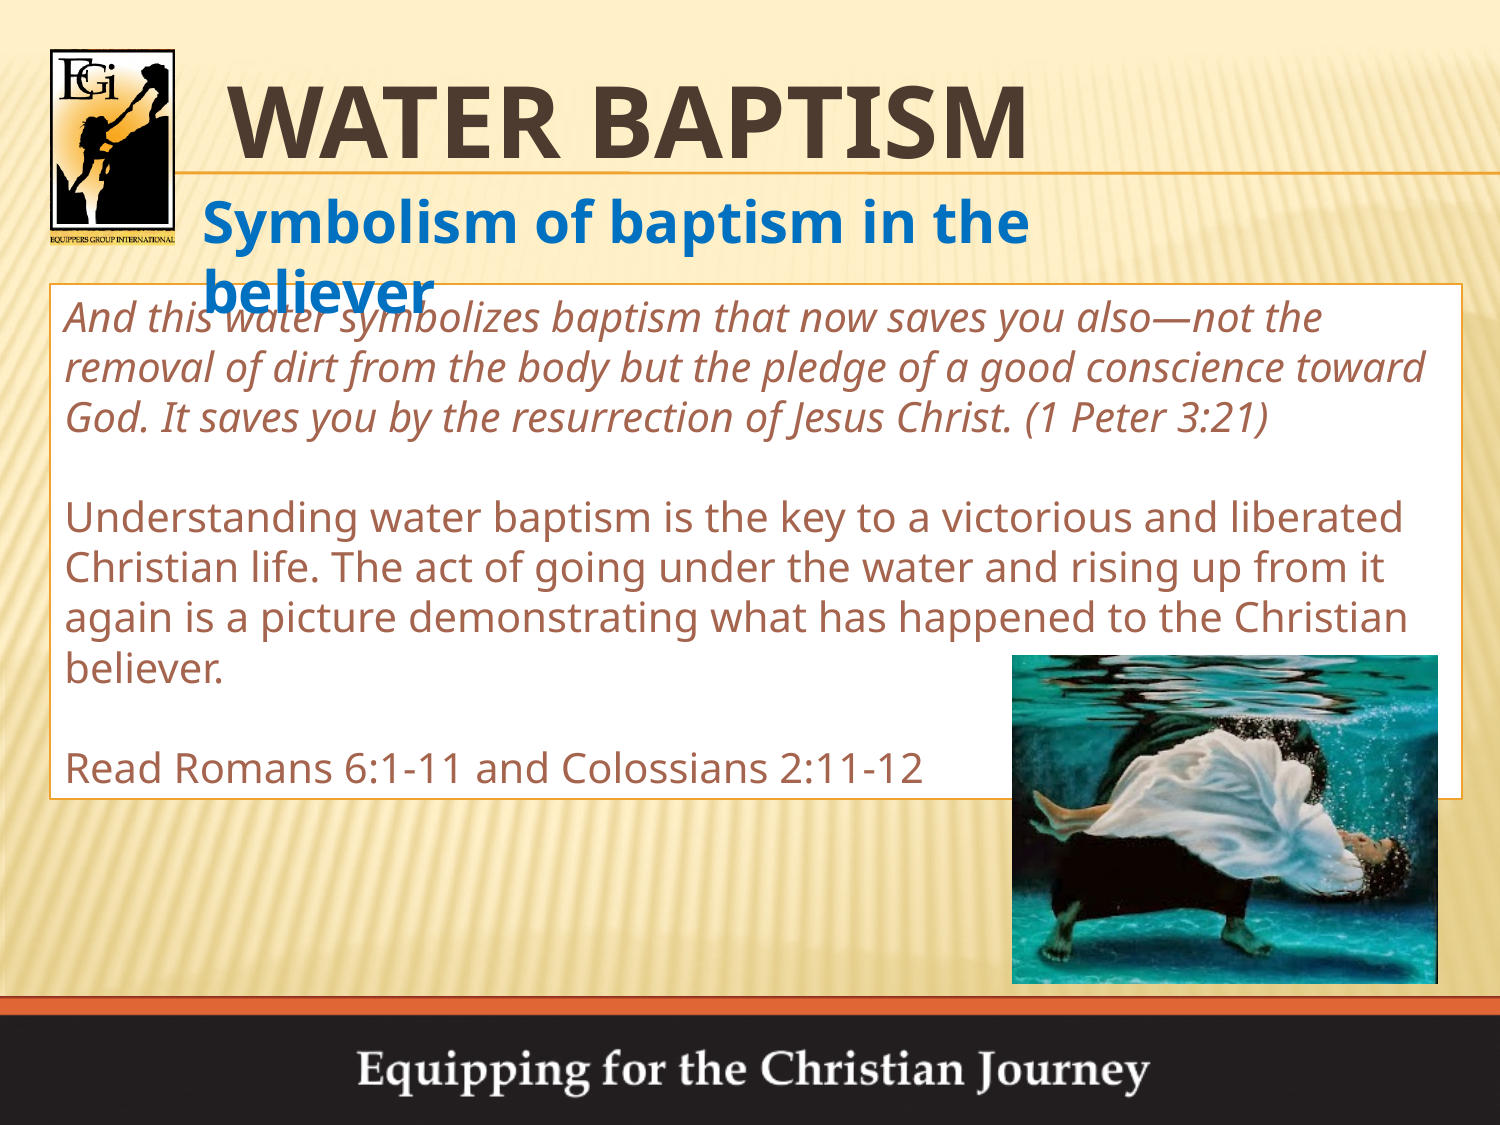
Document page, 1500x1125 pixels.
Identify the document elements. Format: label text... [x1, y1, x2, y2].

title water baptism [212, 50, 1457, 188]
text_box Symbolism of baptism in the believer [187, 177, 1244, 333]
text_box And this water symbolizes baptism that now saves you also—not the removal of dirt from the body but the pledge of a good conscience toward God. It saves you by the resurrection of Jesus Christ. (1 Peter 3:21) Understanding water baptism is the key to a victorious and liberated Christian life. The act of going under the water and rising up from it again is a picture demonstrating what has happened to the Christian believer. Read Romans 6:1-11 and Colossians 2:11-12 [49, 283, 1463, 800]
picture [0, 993, 1500, 1125]
picture [49, 49, 176, 246]
picture [1012, 654, 1438, 984]
